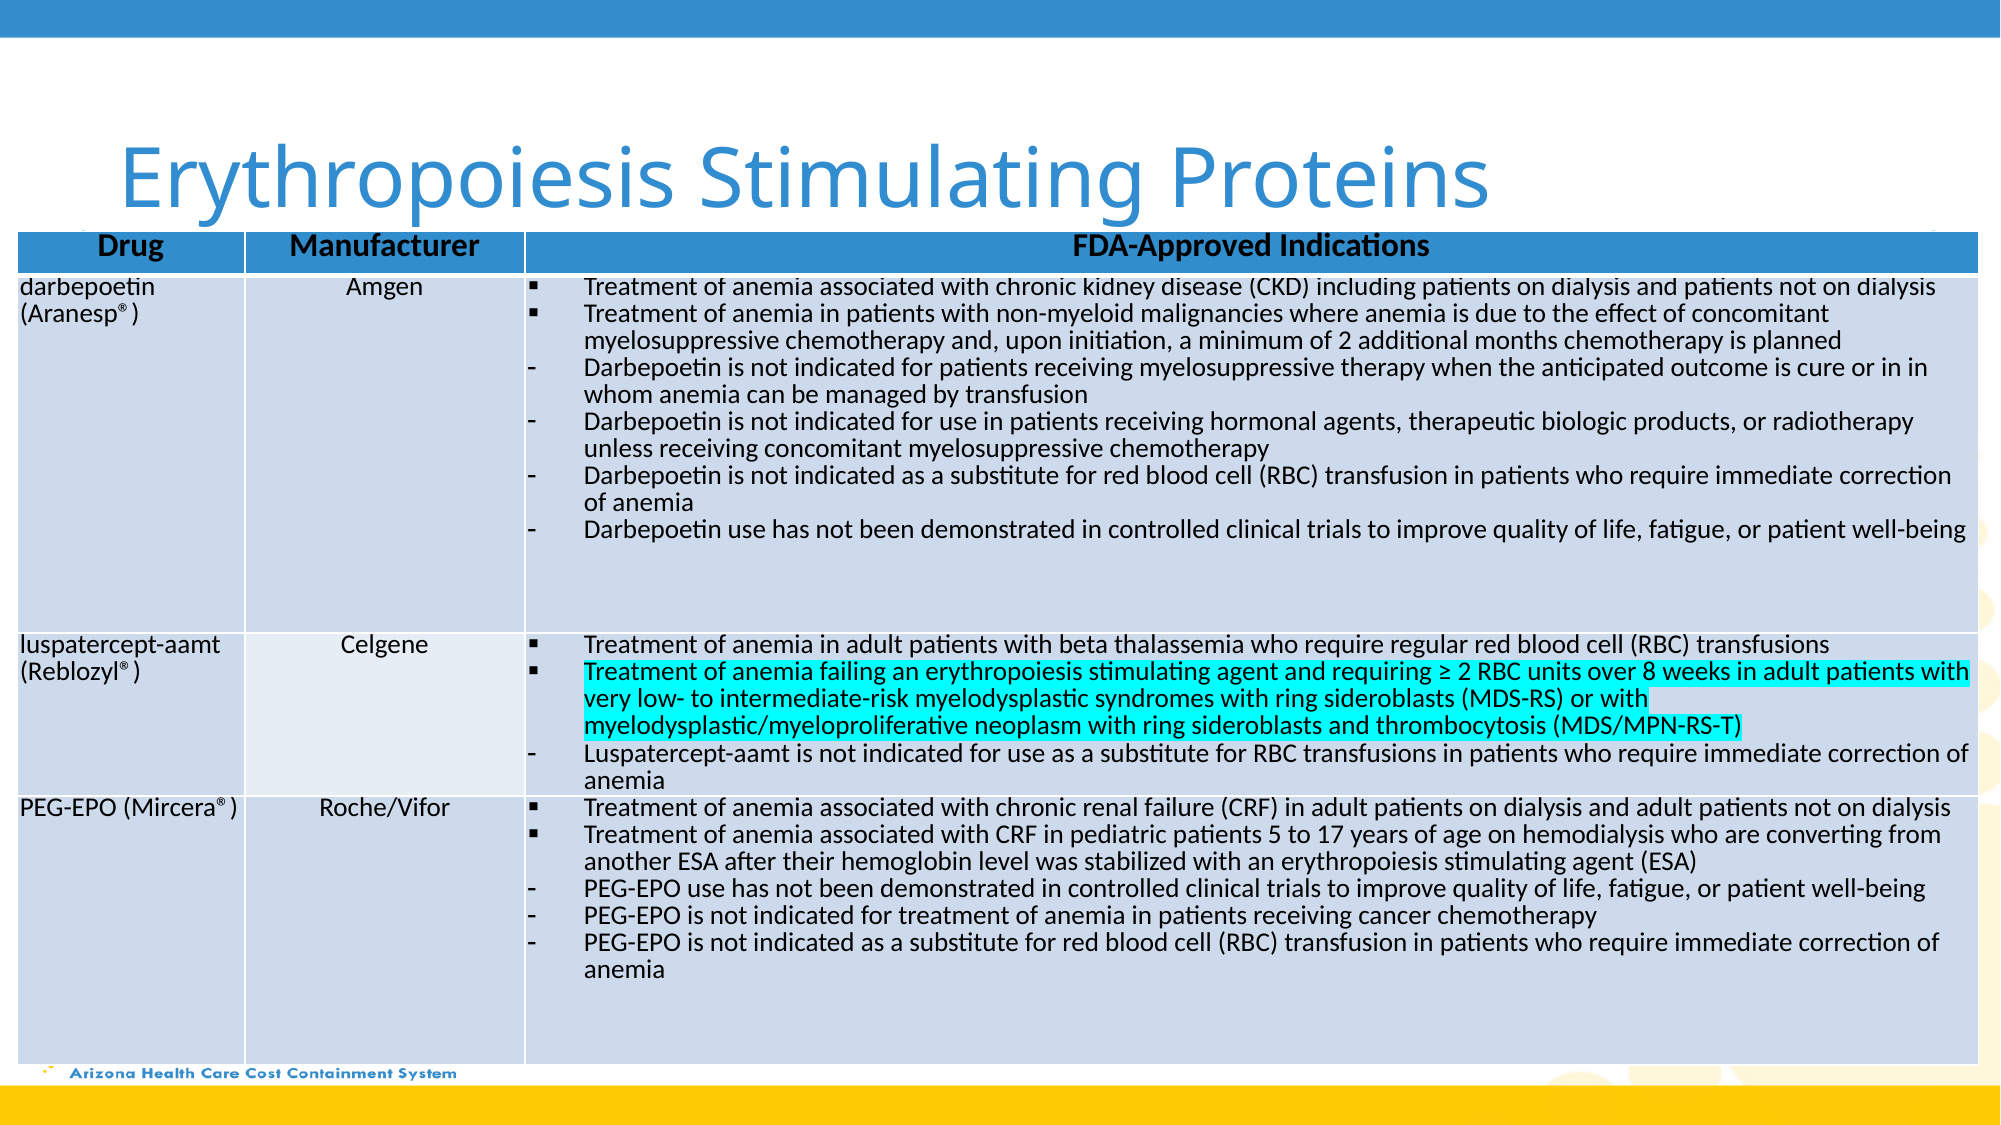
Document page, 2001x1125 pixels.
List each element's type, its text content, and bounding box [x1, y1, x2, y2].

table_cell PEG-EPO (Mircera®) [18, 797, 244, 1064]
table_cell luspatercept-aamt (Reblozyl®) [18, 634, 244, 795]
table_header Drug [18, 232, 244, 273]
table_cell Roche/Vifor [246, 797, 524, 1064]
table_cell Celgene [246, 634, 524, 795]
table_cell Treatment of anemia associated with chronic kidney disease (CKD) including patients on dialysis and patients not on dialysis Treatment of anemia in patients with non-myeloid malignancies where anemia is due to the effect of concomitant myelosuppressive chemotherapy and, upon initiation, a minimum of 2 additional months chemotherapy is planned Darbepoetin is not indicated for patients receiving myelosuppressive therapy when the anticipated outcome is cure or in in whom anemia can be managed by transfusion Darbepoetin is not indicated for use in patients receiving hormonal agents, therapeutic biologic products, or radiotherapy unless receiving concomitant myelosuppressive chemotherapy Darbepoetin is not indicated as a substitute for red blood cell (RBC) transfusion in patients who require immediate correction of anemia Darbepoetin use has not been demonstrated in controlled clinical trials to improve quality of life, fatigue, or patient well-being [526, 278, 1978, 632]
table_header Manufacturer [246, 232, 524, 273]
table_header FDA-Approved Indications [526, 232, 1978, 273]
title Erythropoiesis Stimulating Proteins [103, 31, 1921, 231]
table_cell Treatment of anemia associated with chronic renal failure (CRF) in adult patients on dialysis and adult patients not on dialysis Treatment of anemia associated with CRF in pediatric patients 5 to 17 years of age on hemodialysis who are converting from another ESA after their hemoglobin level was stabilized with an erythropoiesis stimulating agent (ESA) PEG-EPO use has not been demonstrated in controlled clinical trials to improve quality of life, fatigue, or patient well-being PEG-EPO is not indicated for treatment of anemia in patients receiving cancer chemotherapy PEG-EPO is not indicated as a substitute for red blood cell (RBC) transfusion in patients who require immediate correction of anemia [526, 797, 1978, 1064]
table_cell Amgen [246, 278, 524, 632]
picture [0, 0, 2001, 1125]
table_cell darbepoetin (Aranesp®) [18, 278, 244, 632]
table_cell Treatment of anemia in adult patients with beta thalassemia who require regular red blood cell (RBC) transfusions Treatment of anemia failing an erythropoiesis stimulating agent and requiring ≥ 2 RBC units over 8 weeks in adult patients with very low- to intermediate-risk myelodysplastic syndromes with ring sideroblasts (MDS-RS) or with myelodysplastic/myeloproliferative neoplasm with ring sideroblasts and thrombocytosis (MDS/MPN-RS-T) Luspatercept-aamt is not indicated for use as a substitute for RBC transfusions in patients who require immediate correction of anemia [526, 634, 1978, 795]
